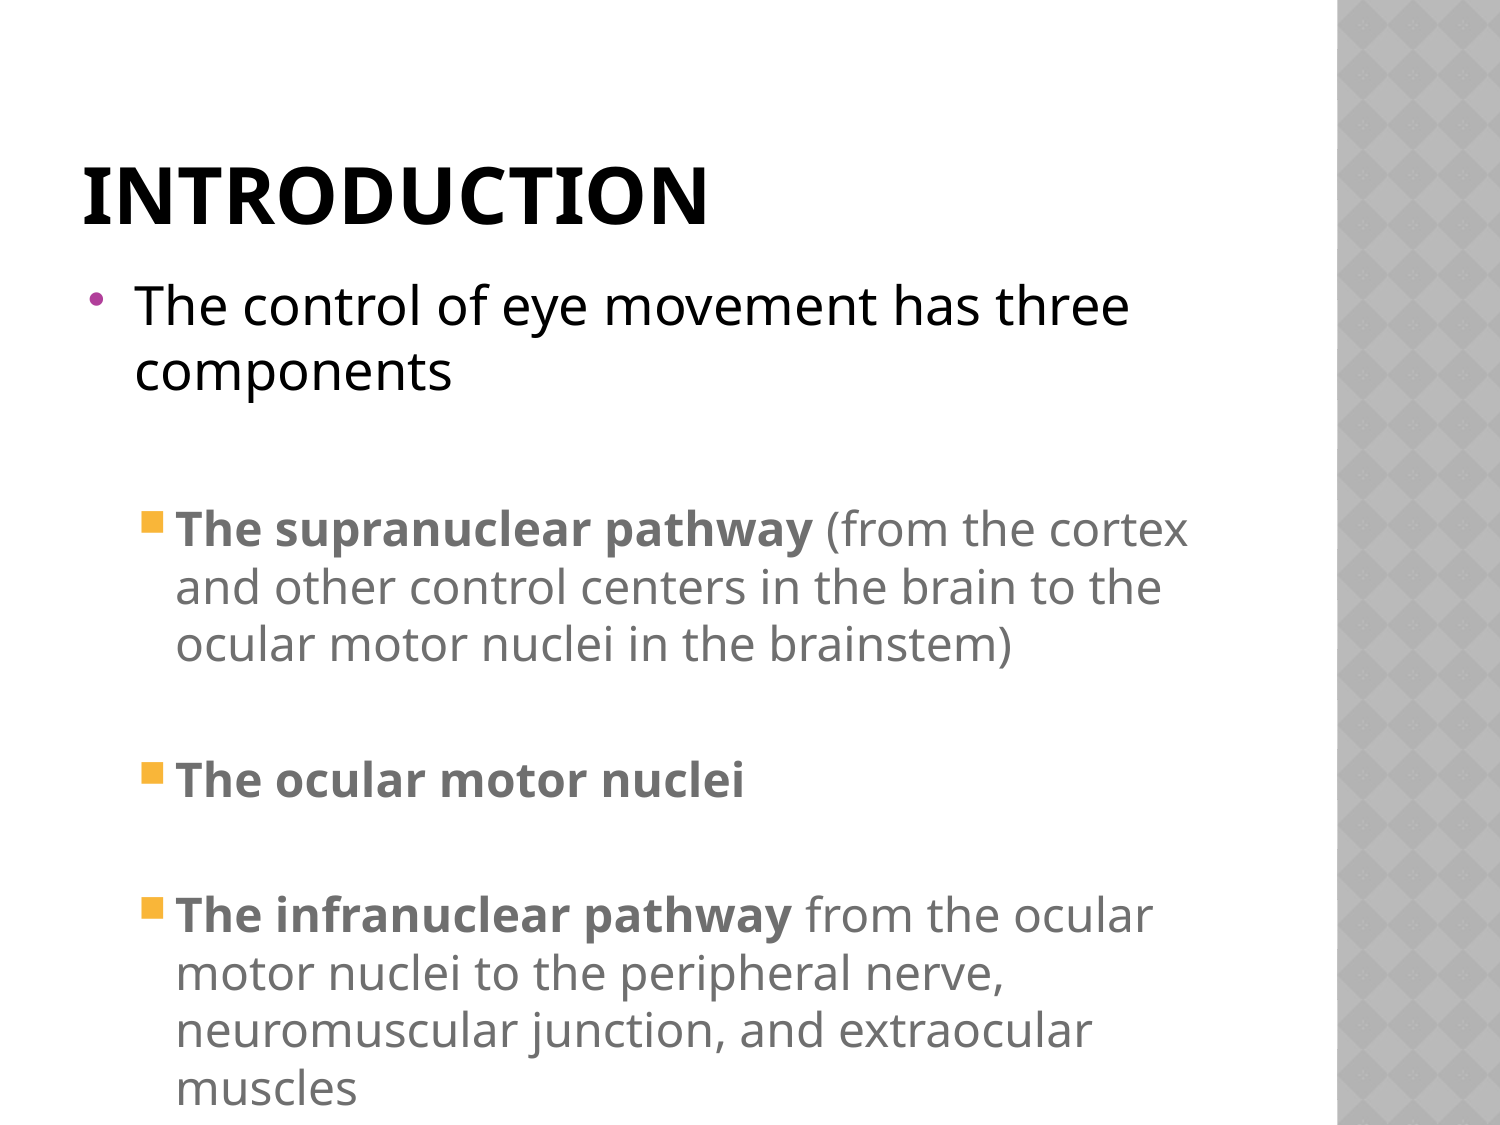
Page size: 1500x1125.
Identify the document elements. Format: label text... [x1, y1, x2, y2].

title INTRODUCTION [75, 52, 1263, 240]
list The control of eye movement has three components The supranuclear pathway (from the cortex and other control centers in the brain to the ocular motor nuclei in the brainstem) The ocular motor nuclei The infranuclear pathway from the ocular motor nuclei to the peripheral nerve, neuromuscular junction, and extraocular muscles [75, 264, 1263, 1059]
